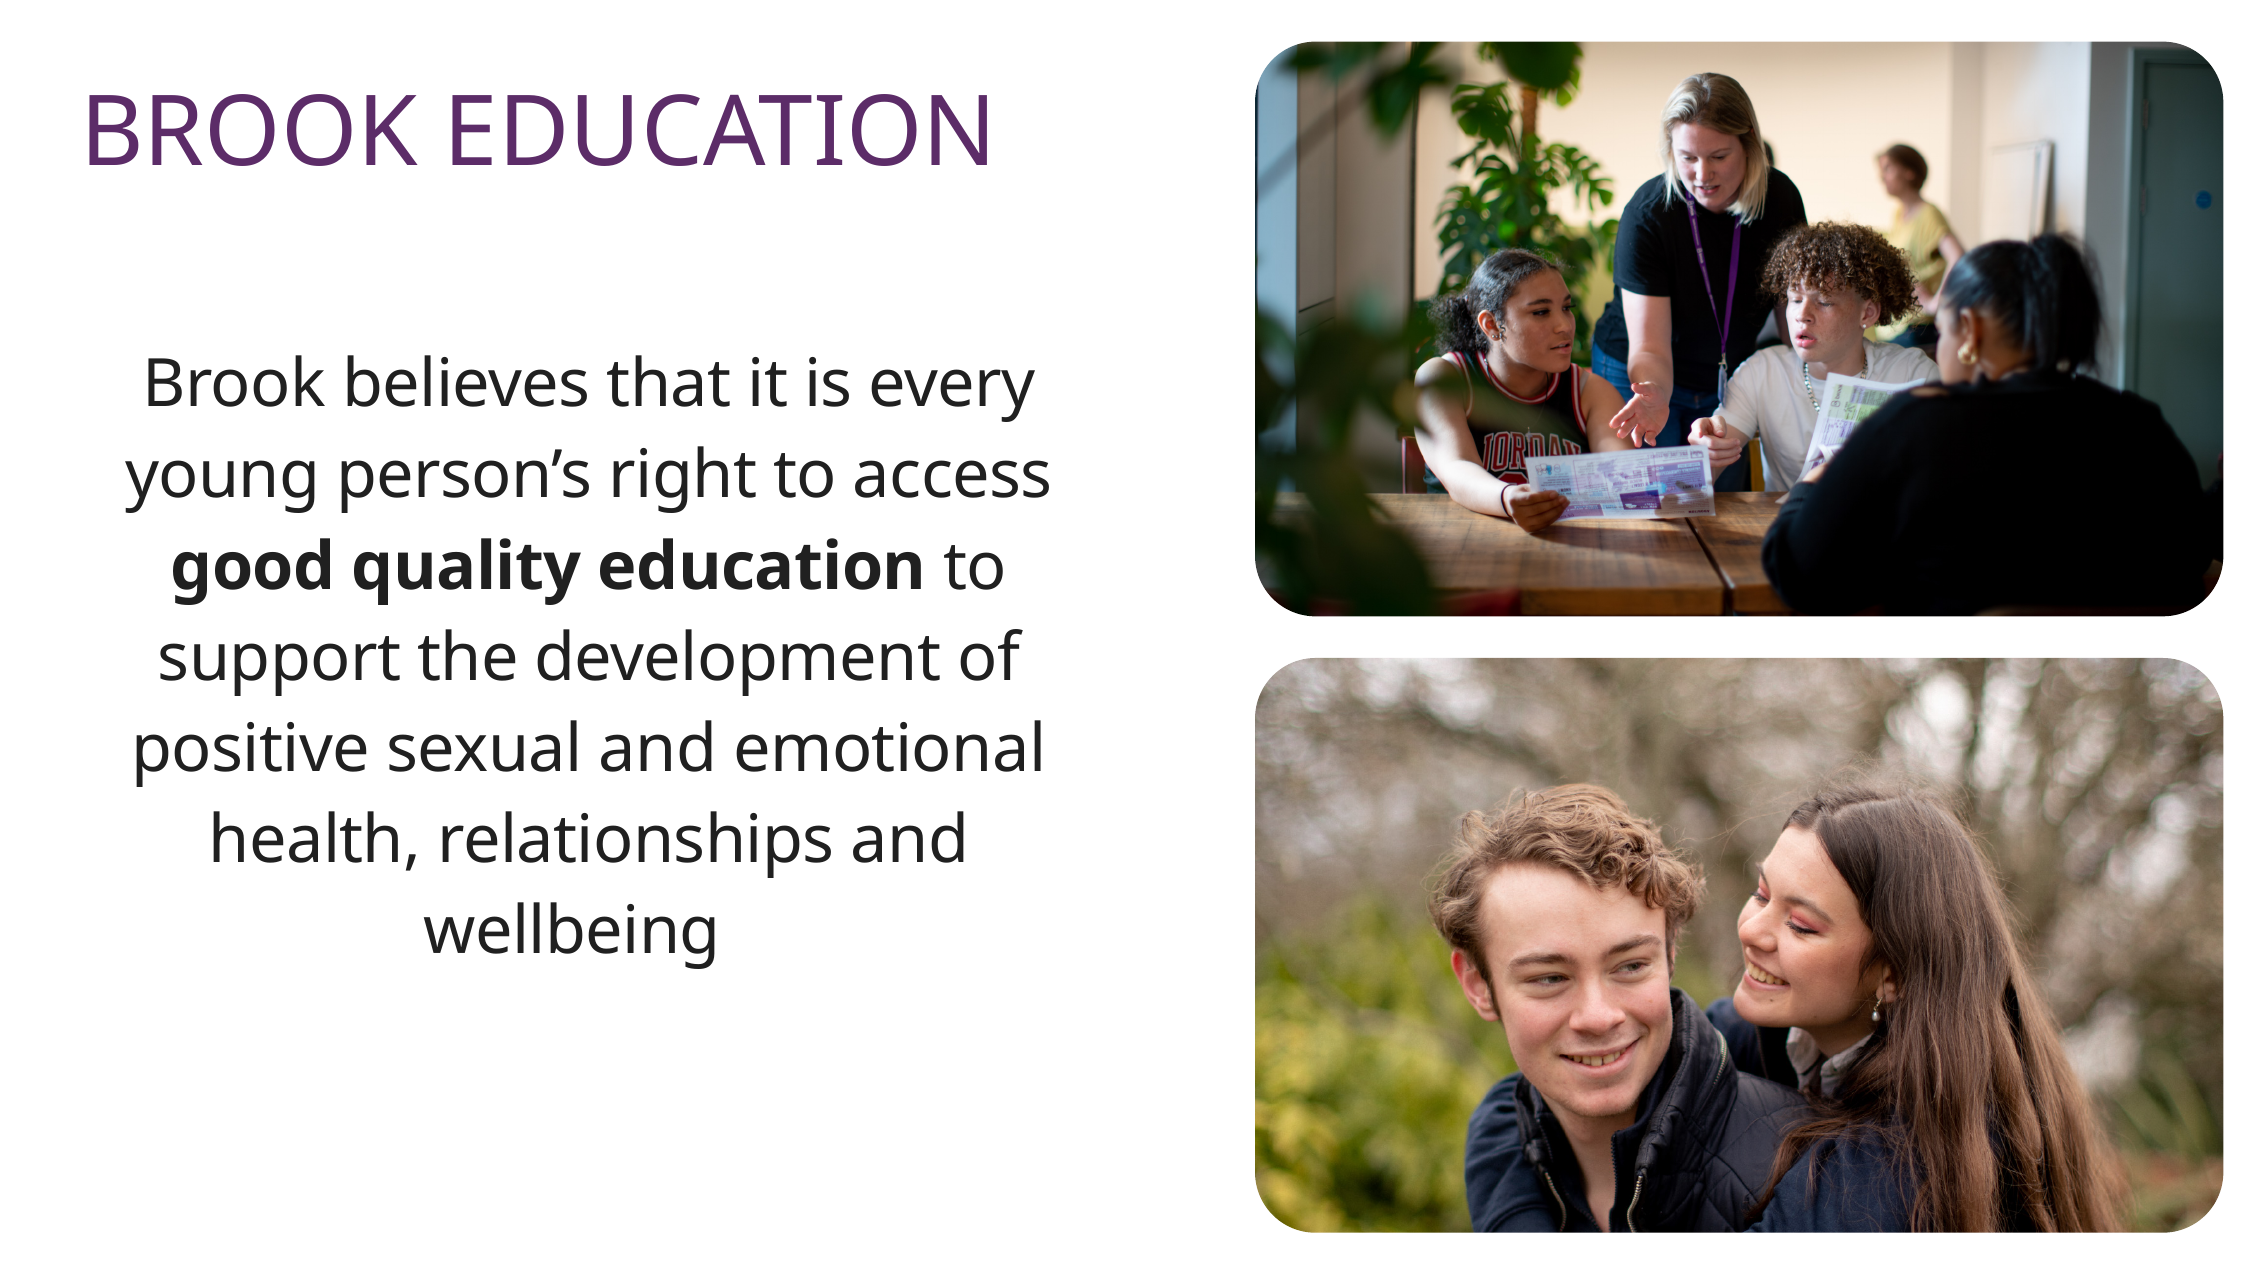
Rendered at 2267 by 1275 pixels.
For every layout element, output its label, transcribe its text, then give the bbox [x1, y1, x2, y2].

picture [1255, 657, 2224, 1233]
picture [1255, 41, 2224, 617]
title Brook Education [79, 80, 1098, 328]
list Brook believes that it is every young person’s right to access good quality education to support the development of positive sexual and emotional health, relationships and wellbeing [79, 328, 1098, 1127]
